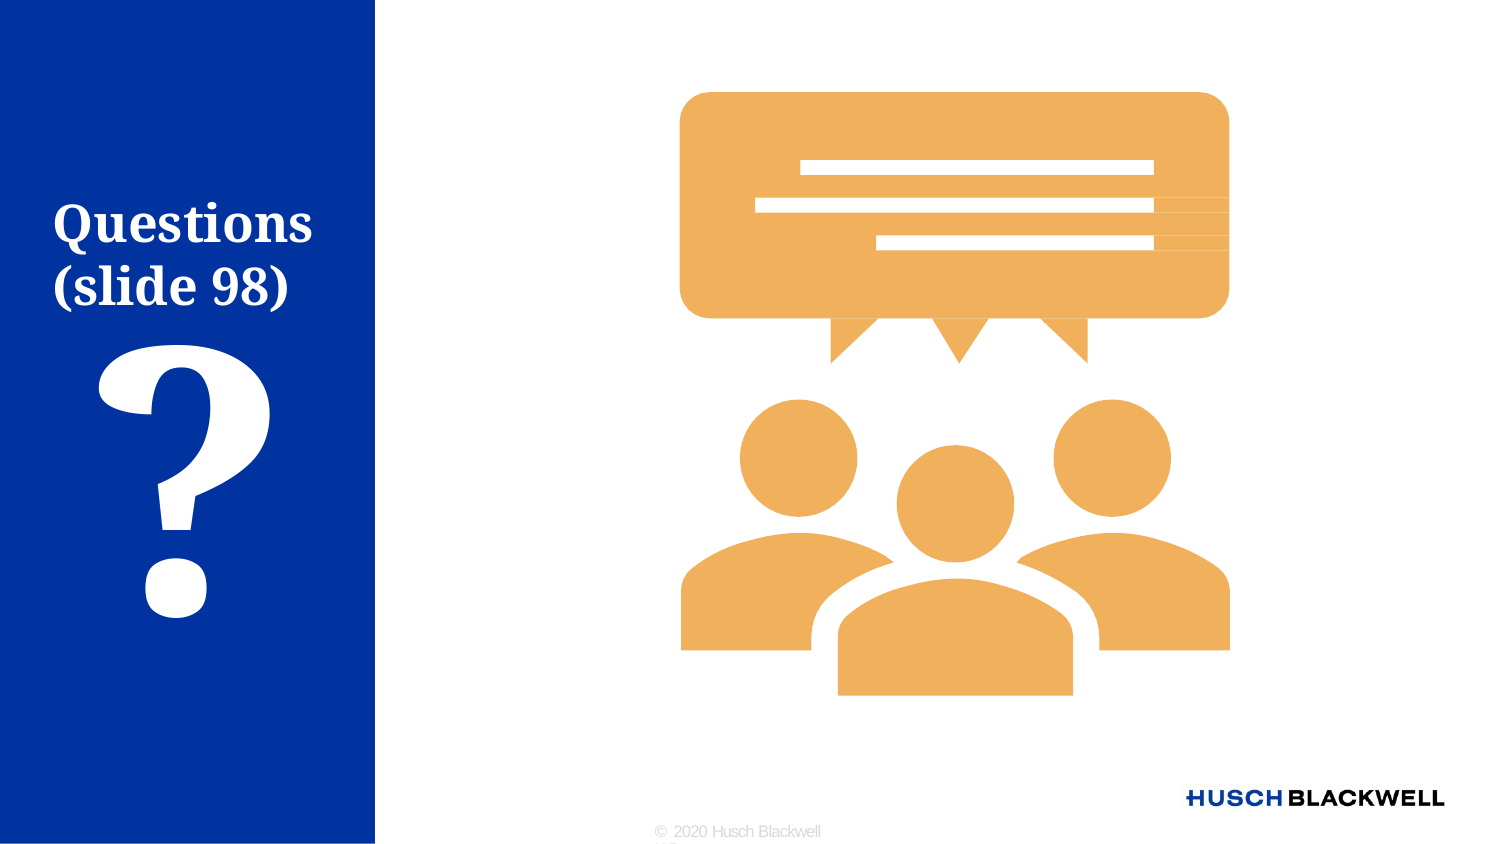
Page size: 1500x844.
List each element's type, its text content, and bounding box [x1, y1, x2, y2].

text_box ? [83, 240, 292, 691]
footer © 2020 Husch Blackwell LLP [652, 823, 847, 844]
title Questions (slide 98) [50, 188, 325, 332]
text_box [679, 91, 1231, 696]
text_box [1180, 784, 1448, 807]
